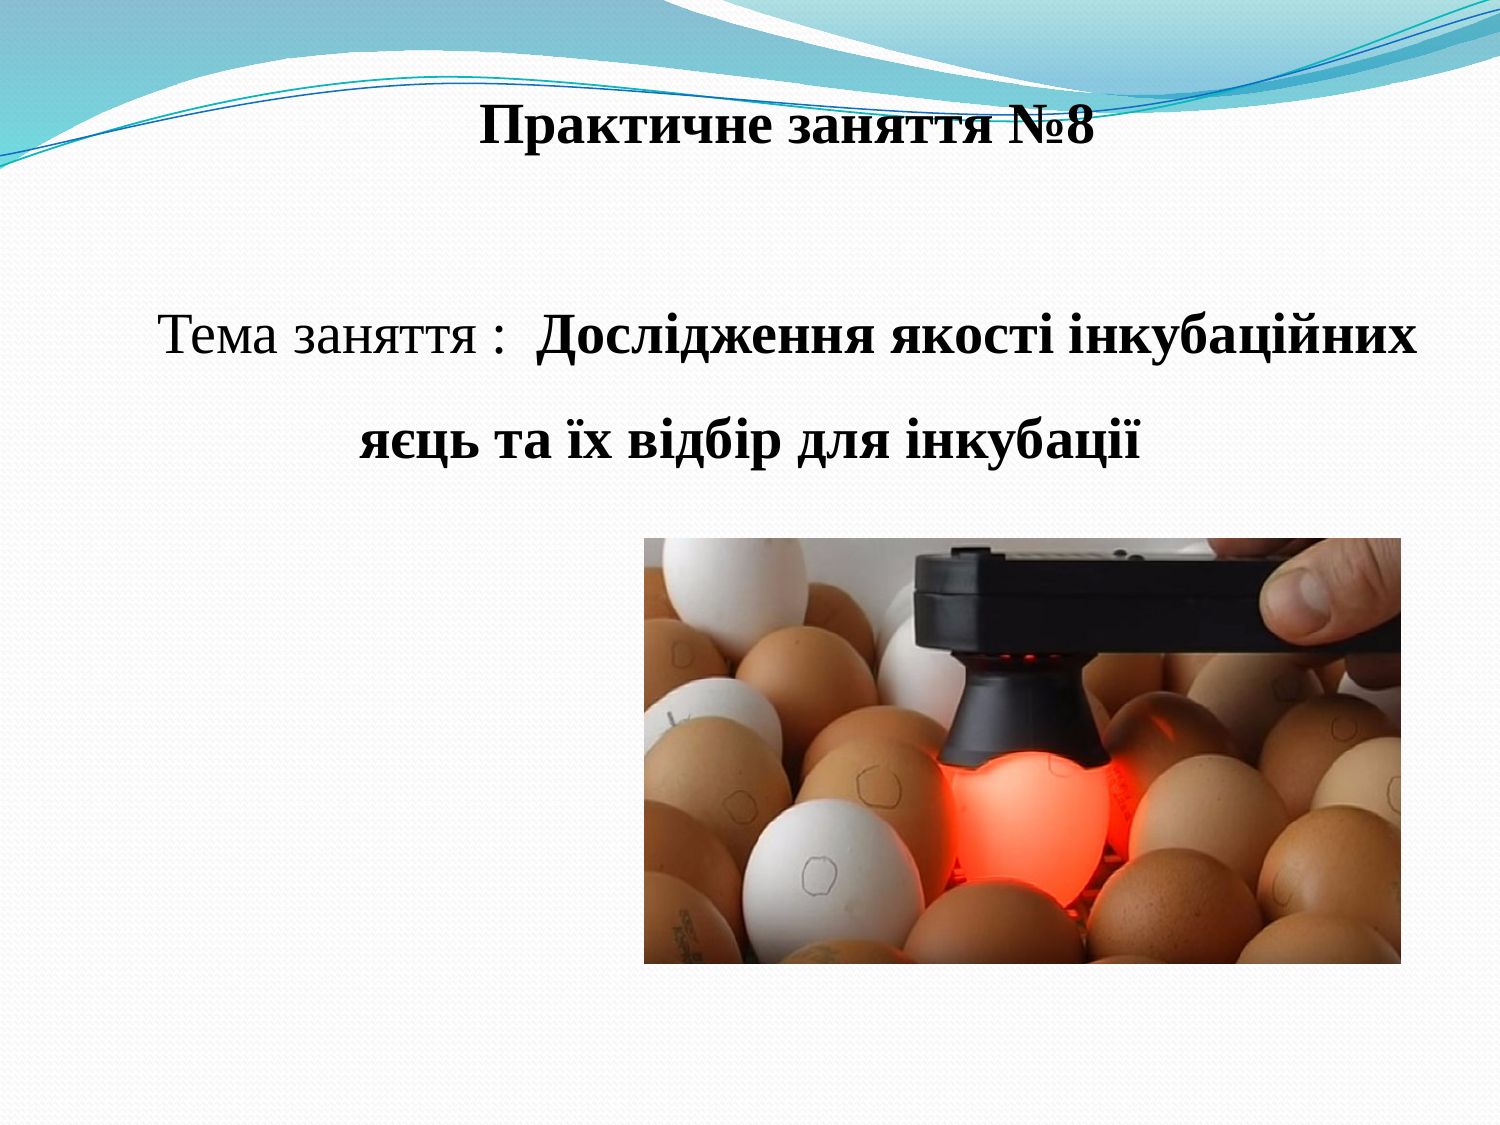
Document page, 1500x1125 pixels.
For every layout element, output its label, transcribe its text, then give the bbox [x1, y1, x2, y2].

table_cell 80 [1401, 542, 1406, 763]
table_cell 80 [637, 540, 644, 763]
picture [644, 538, 1401, 965]
text_box Практичне заняття №8 Тема заняття : Дослідження якості інкубаційних яєць та їх відбір для інкубації [64, 42, 1436, 763]
